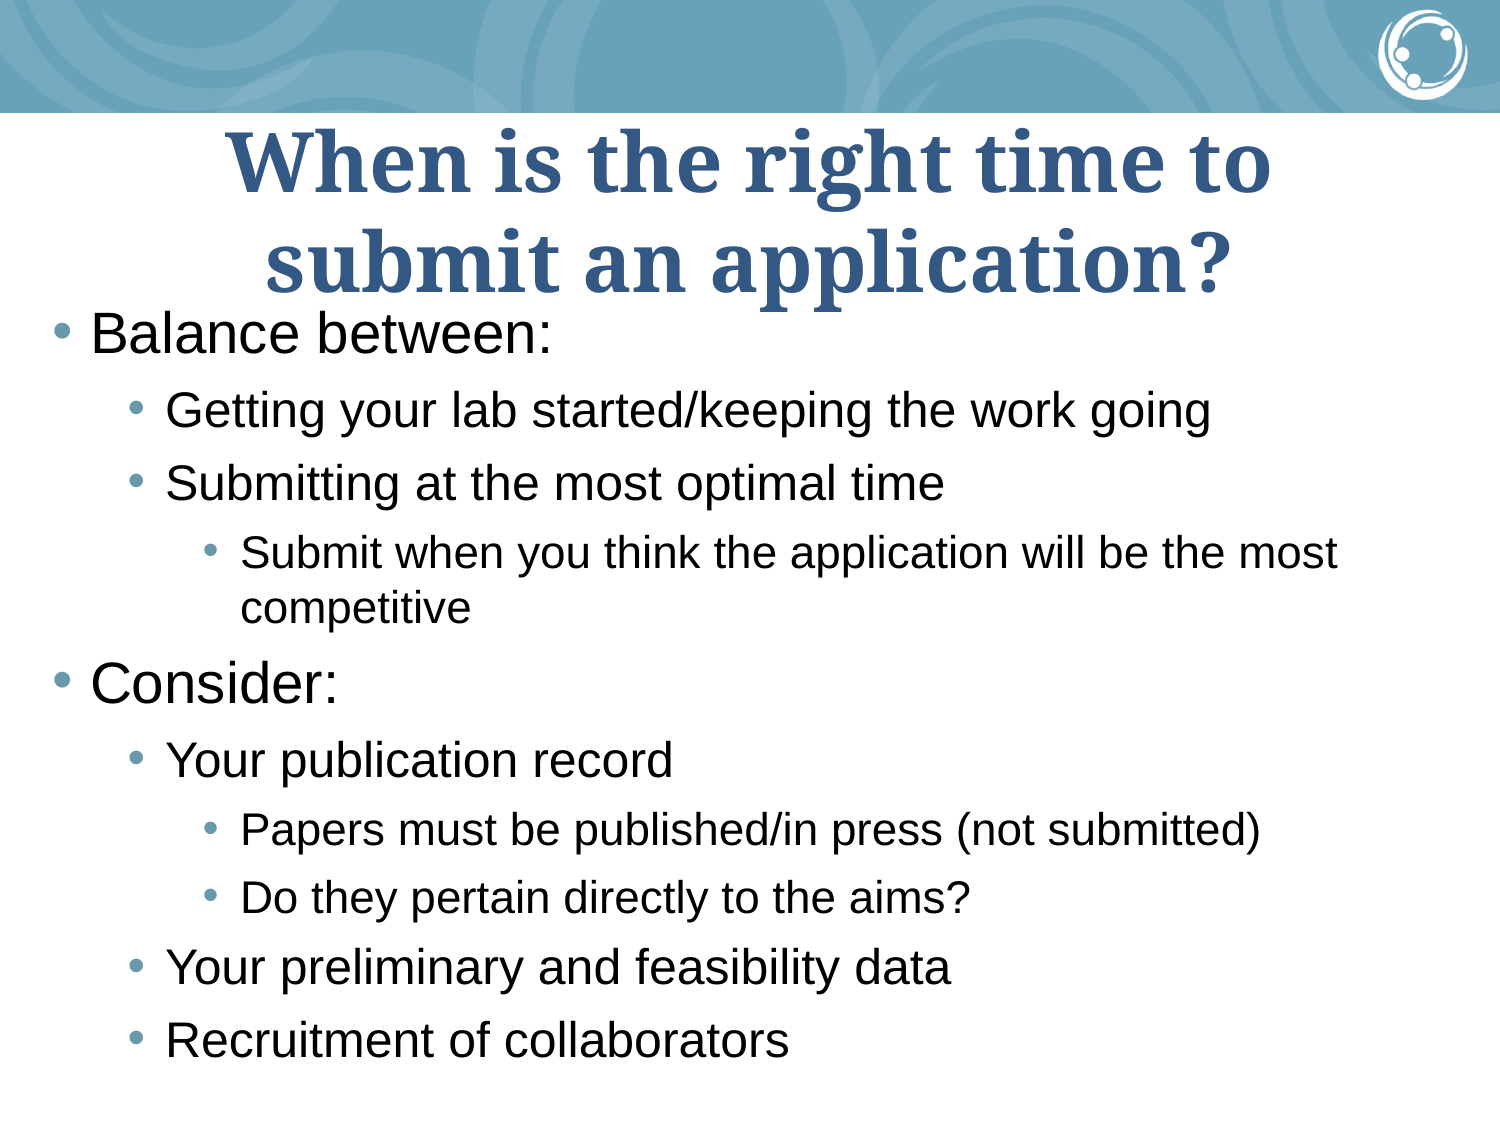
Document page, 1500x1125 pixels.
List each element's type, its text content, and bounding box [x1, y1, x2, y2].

title When is the right time to submit an application? [103, 125, 1397, 287]
picture [0, 0, 1500, 113]
list Balance between: Getting your lab started/keeping the work going Submitting at the most optimal time Submit when you think the application will be the most competitive Consider: Your publication record Papers must be published/in press (not submitted) Do they pertain directly to the aims? Your preliminary and feasibility data Recruitment of collaborators [37, 287, 1447, 1034]
